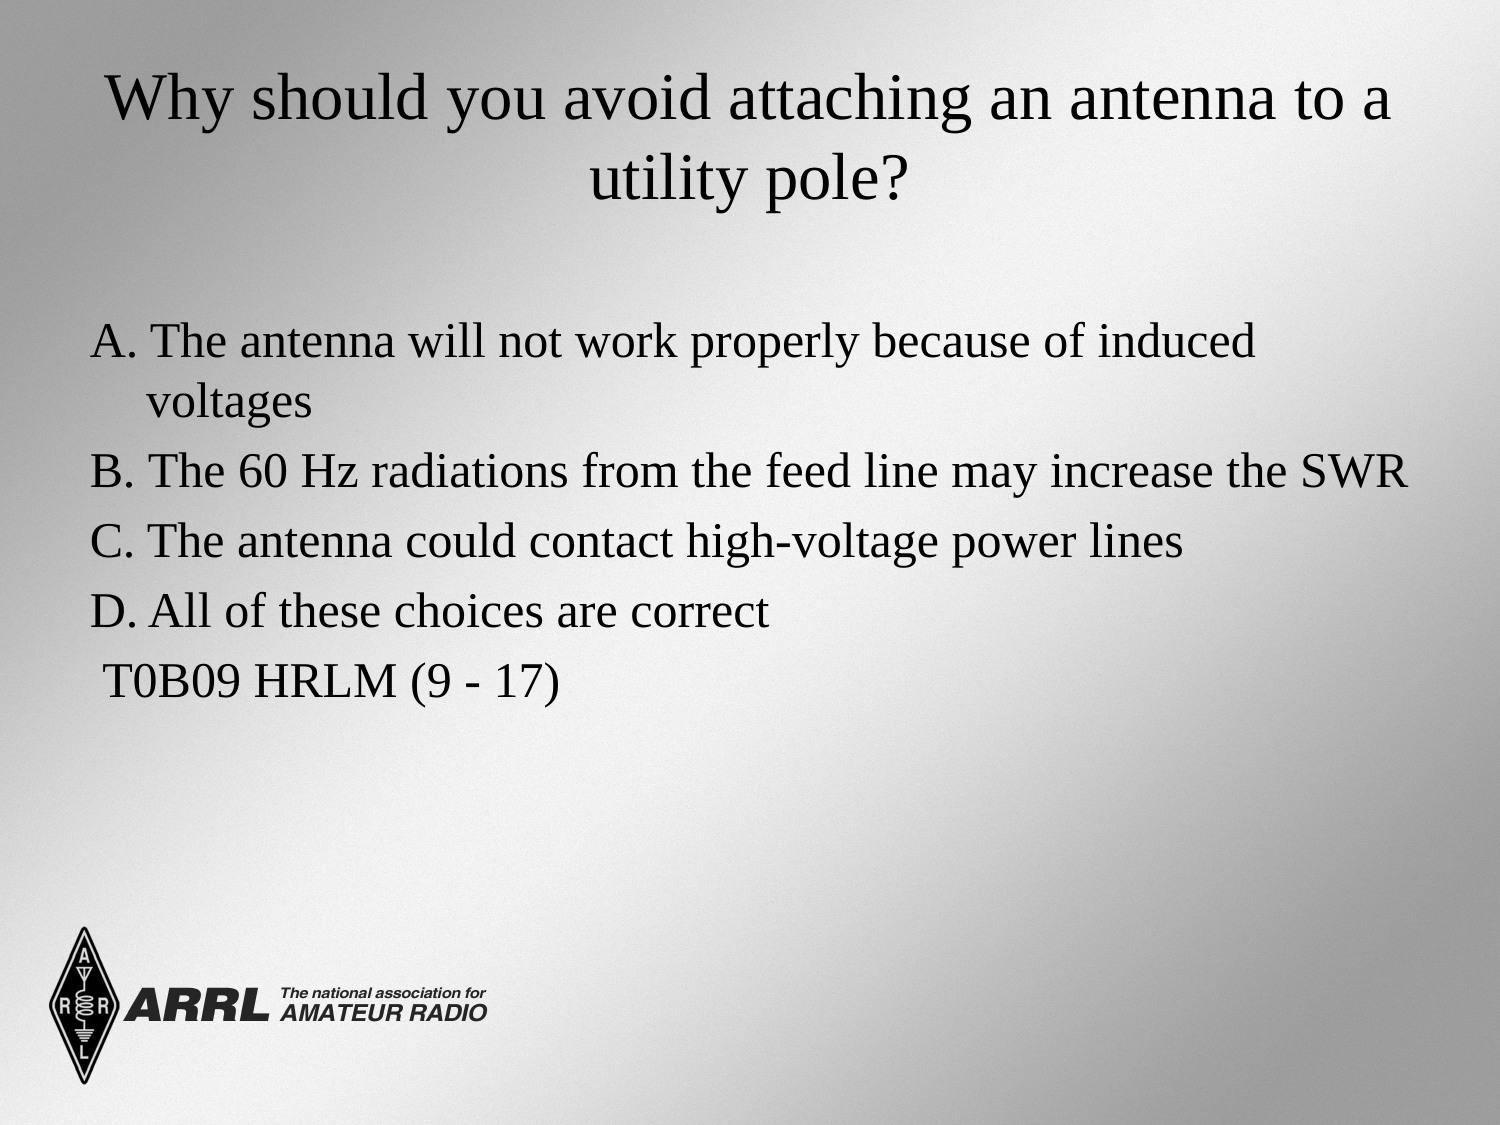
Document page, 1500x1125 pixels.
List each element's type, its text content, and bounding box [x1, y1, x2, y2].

list A. The antenna will not work properly because of induced voltages B. The 60 Hz radiations from the feed line may increase the SWR C. The antenna could contact high-voltage power lines D. All of these choices are correct T0B09 HRLM (9 - 17) [75, 299, 1425, 1005]
picture [0, 0, 1500, 1125]
title Why should you avoid attaching an antenna to a utility pole? [75, 45, 1425, 233]
